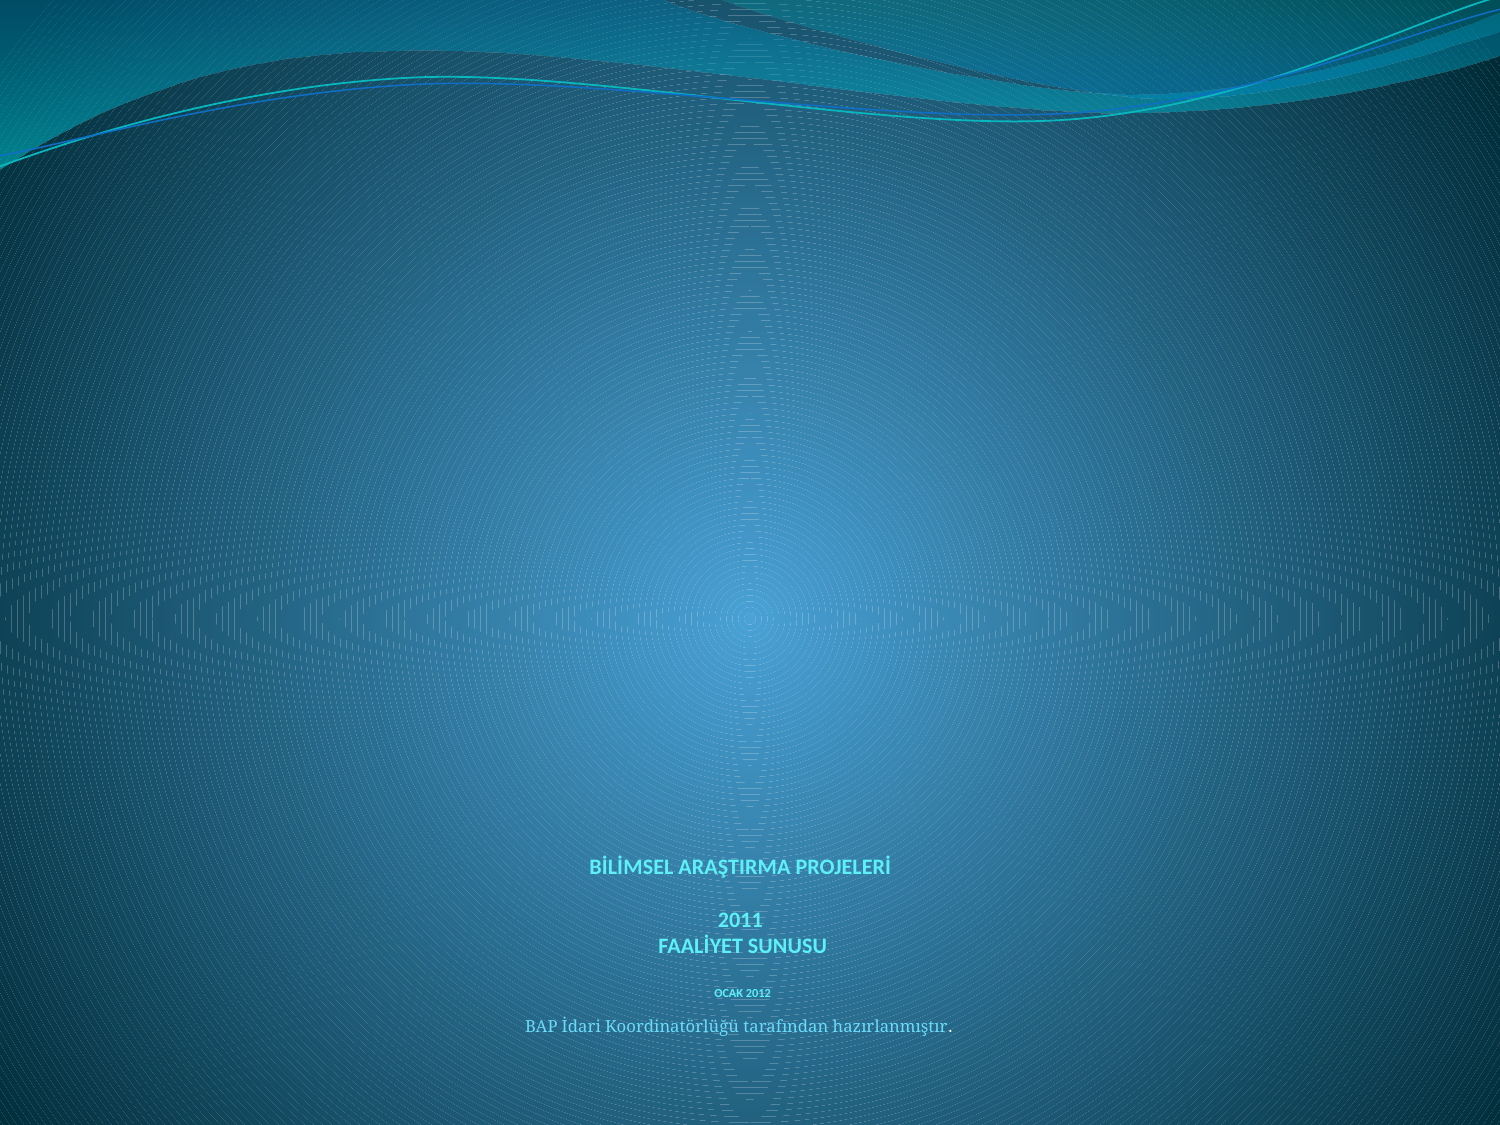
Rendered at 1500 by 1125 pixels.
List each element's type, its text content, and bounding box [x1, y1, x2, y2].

subtitle BAP İdari Koordinatörlüğü tarafından hazırlanmıştır. [105, 1007, 1383, 1075]
title BİLİMSEL ARAŞTIRMA PROJELERİ 2011 FAALİYET SUNUSU OCAK 2012 [100, 137, 1389, 1000]
